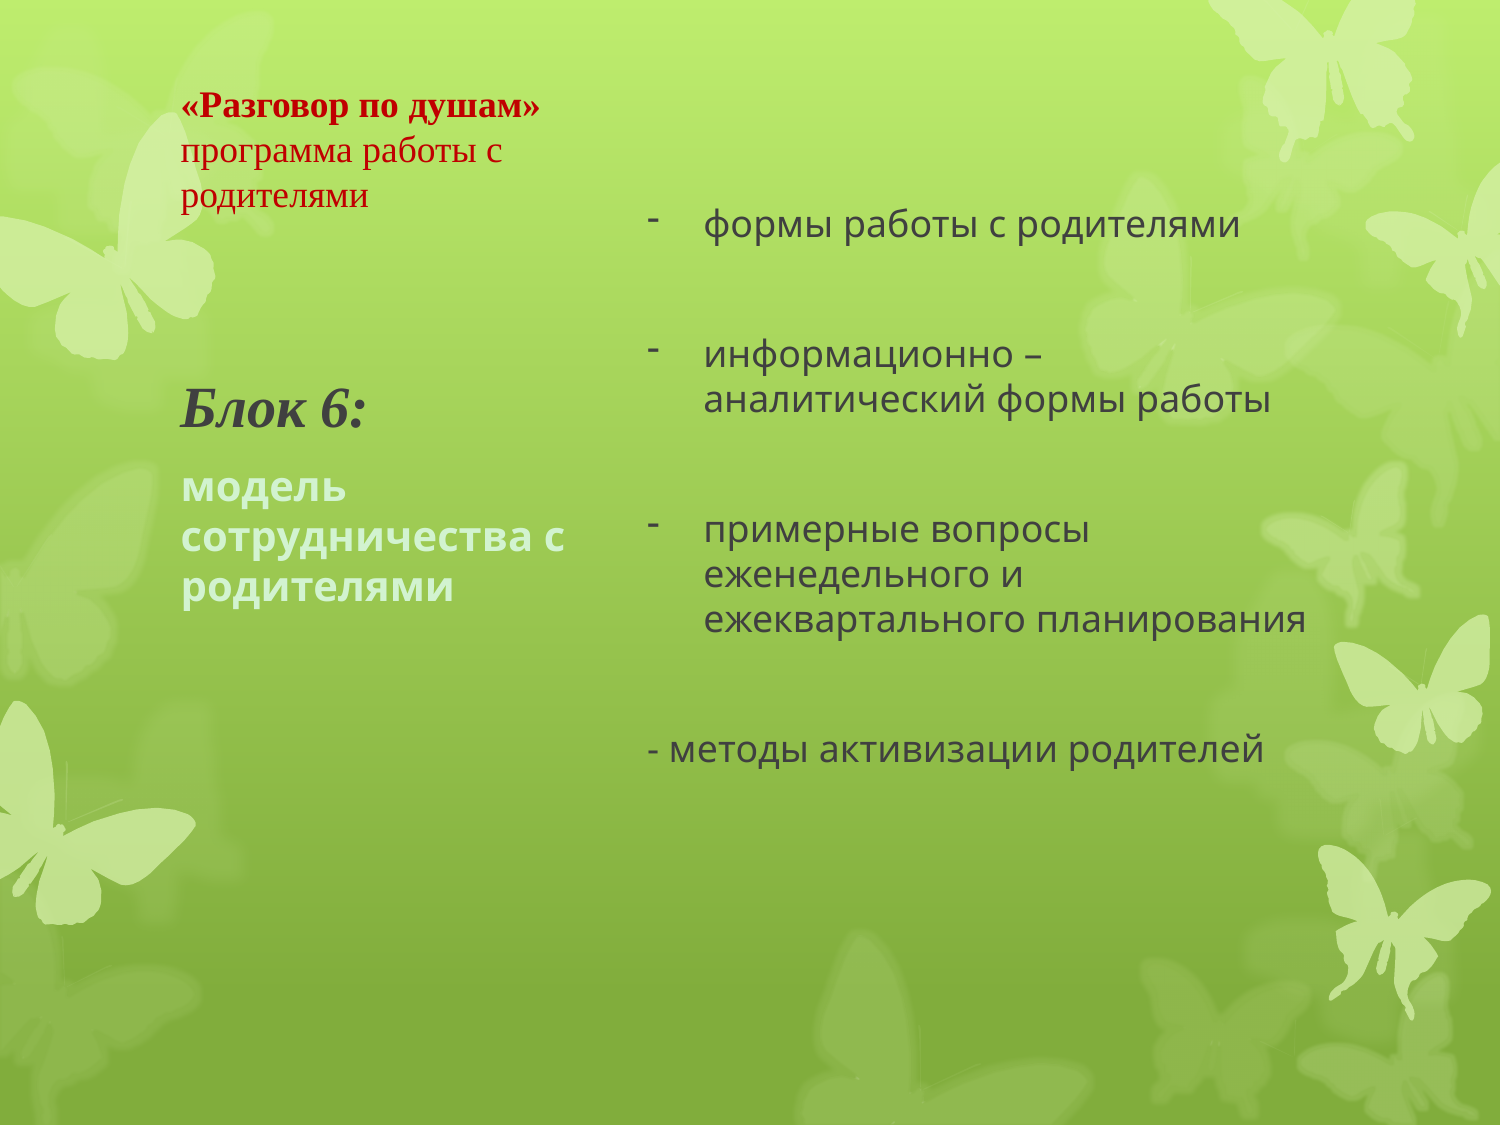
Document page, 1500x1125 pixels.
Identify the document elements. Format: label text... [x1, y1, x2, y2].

title «Разговор по душам» программа работы с родителями [165, 73, 603, 267]
list Блок 6: модель сотрудничества с родителями [165, 267, 603, 962]
list формы работы с родителями информационно – аналитический формы работы примерные вопросы еженедельного и ежеквартального планирования - методы активизации родителей [632, 73, 1335, 962]
